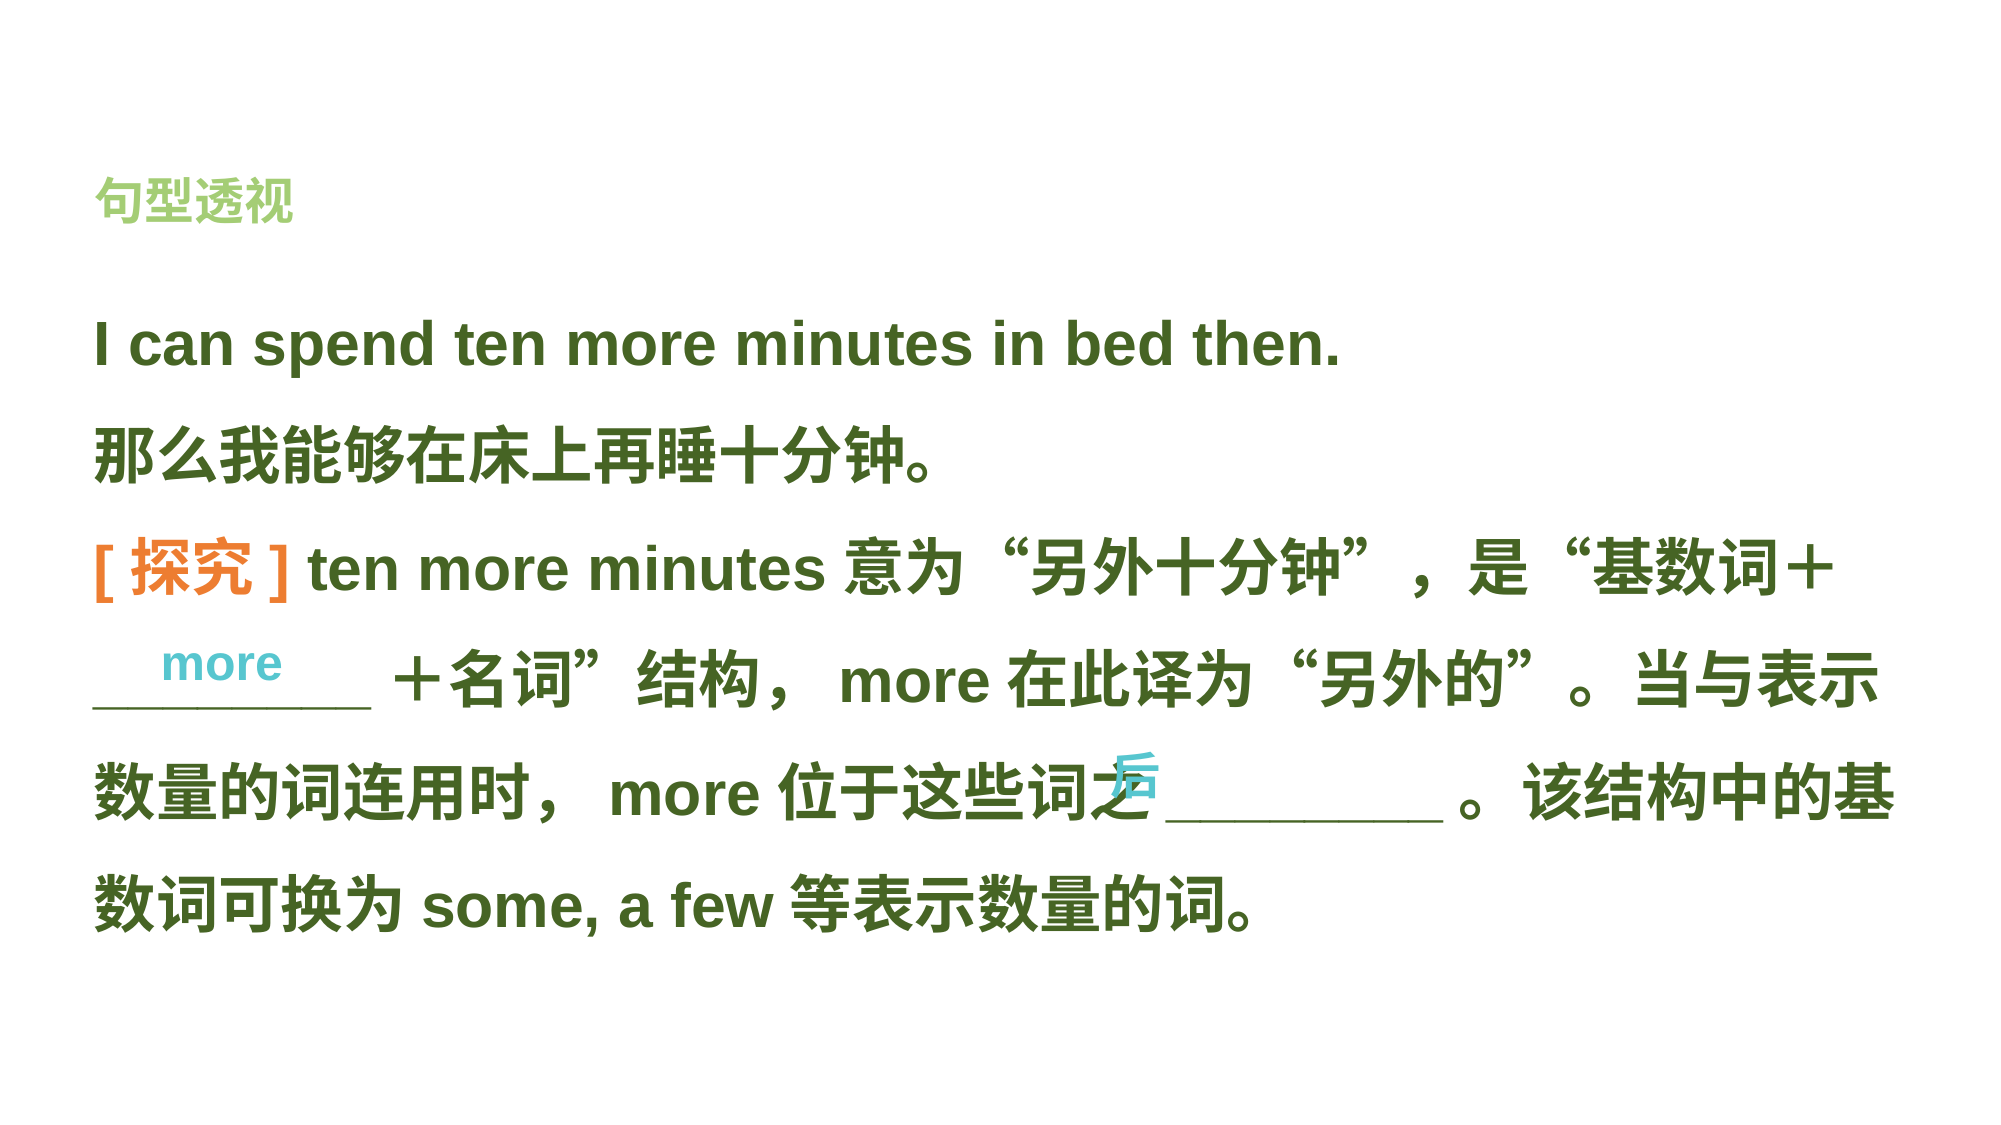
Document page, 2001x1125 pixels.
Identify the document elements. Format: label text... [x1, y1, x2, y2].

text_box 句型透视 [79, 161, 608, 237]
text_box 后 [1095, 737, 1176, 812]
text_box [265, 577, 369, 653]
text_box I can spend ten more minutes in bed then. 那么我能够在床上再睡十分钟。 [探究] ten more minutes意为“另外十分钟”，是“基数词＋________＋名词”结构，more在此译为“另外的”。当与表示数量的词连用时，more位于这些词之________。该结构中的基数词可换为some, a few等表示数量的词。 [78, 258, 1926, 1125]
text_box more [145, 622, 298, 698]
